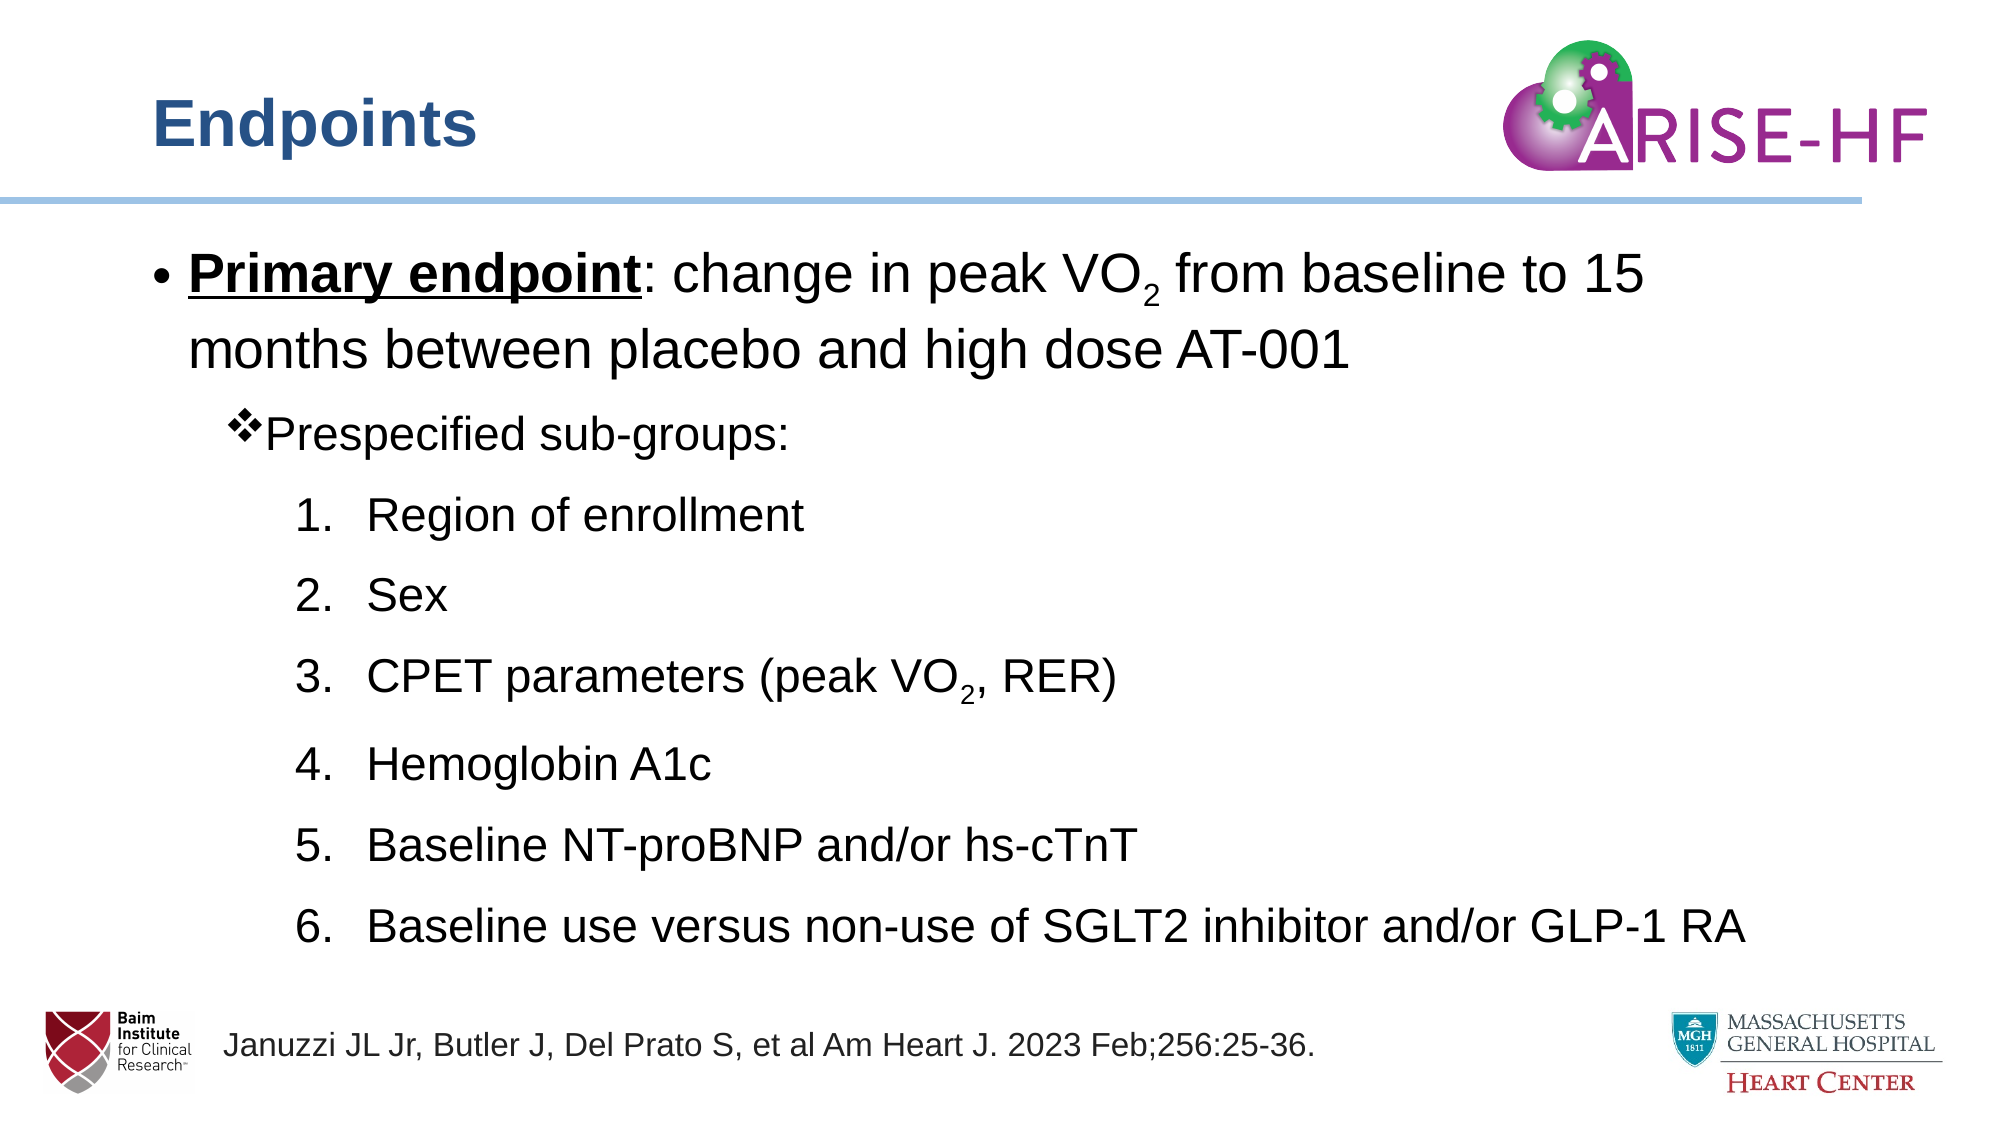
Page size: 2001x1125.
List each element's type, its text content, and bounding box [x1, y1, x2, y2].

text_box Januzzi JL Jr, Butler J, Del Prato S, et al Am Heart J. 2023 Feb;256:25-36. [208, 1015, 1584, 1071]
picture [1663, 1005, 1948, 1100]
picture [1503, 40, 1927, 171]
title Endpoints [137, 59, 1857, 191]
picture [43, 1011, 195, 1094]
list Primary endpoint: change in peak VO2 from baseline to 15 months between placebo and high dose AT-001 Prespecified sub-groups: Region of enrollment Sex CPET parameters (peak VO2, RER) Hemoglobin A1c Baseline NT-proBNP and/or hs-cTnT Baseline use versus non-use of SGLT2 inhibitor and/or GLP-1 RA [137, 230, 1857, 963]
